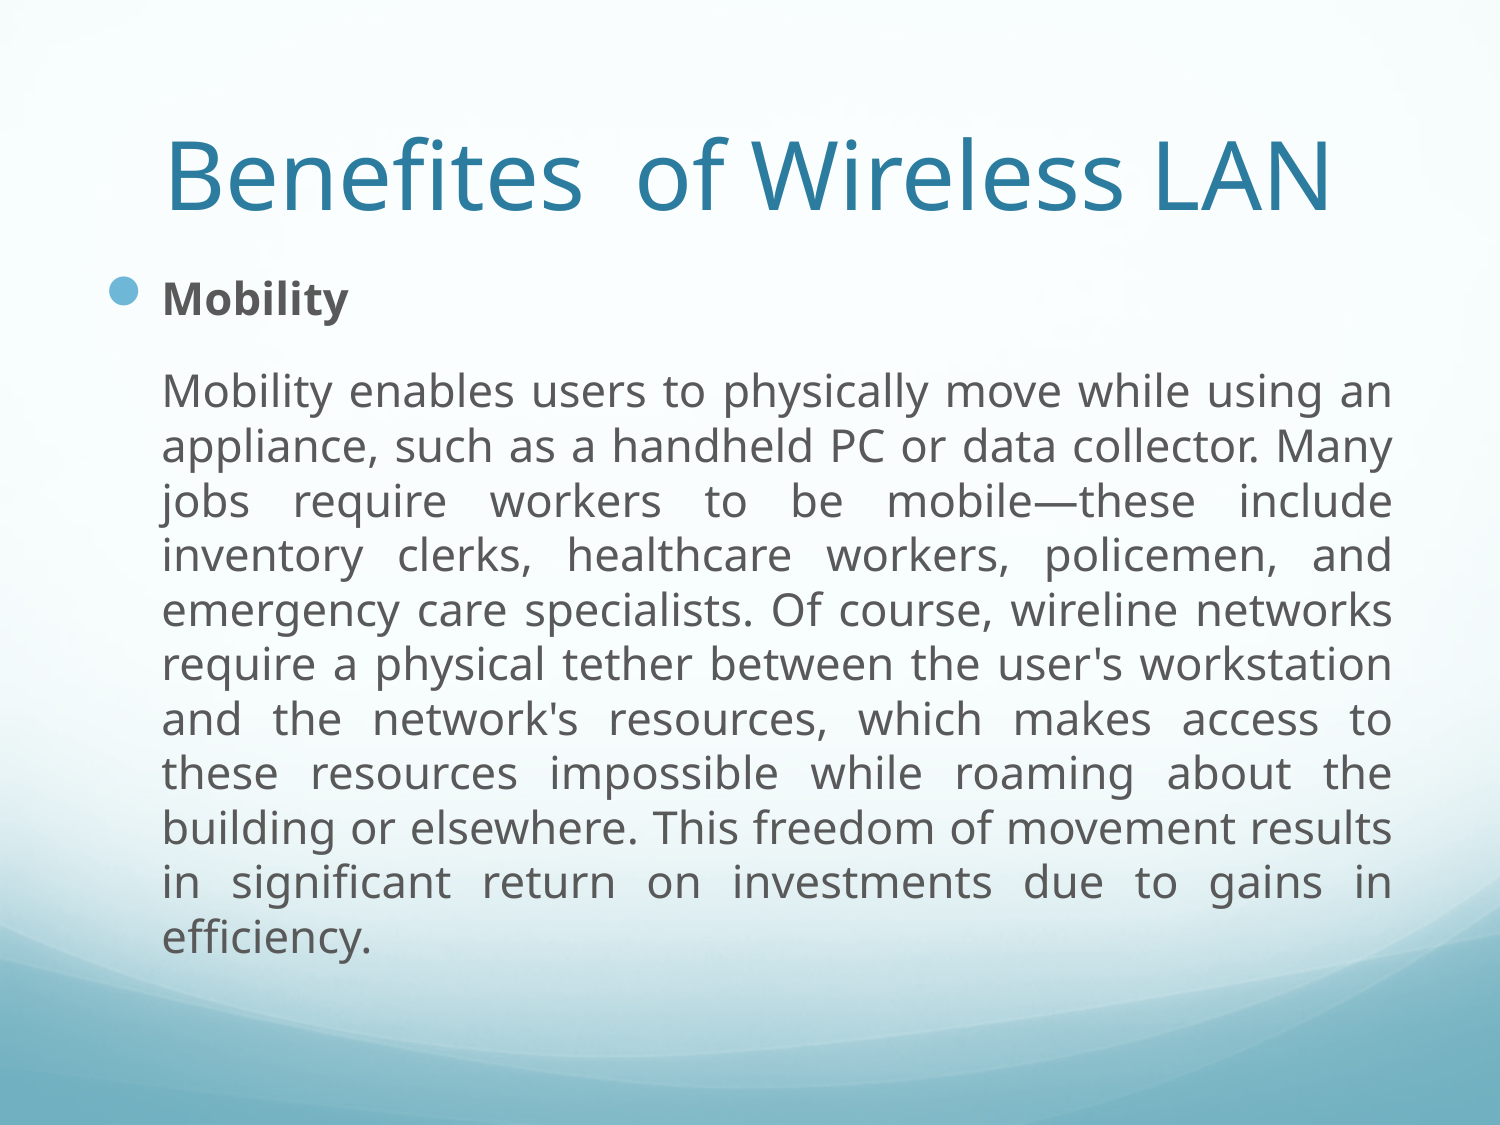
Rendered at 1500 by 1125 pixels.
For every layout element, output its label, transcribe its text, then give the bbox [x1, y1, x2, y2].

list Mobility Mobility enables users to physically move while using an appliance, such as a handheld PC or data collector. Many jobs require workers to be mobile—these include inventory clerks, healthcare workers, policemen, and emergency care specialists. Of course, wireline networks require a physical tether between the user's workstation and the network's resources, which makes access to these resources impossible while roaming about the building or elsewhere. This freedom of movement results in significant return on investments due to gains in efficiency. [90, 262, 1410, 975]
title Benefites of Wireless LAN [90, 17, 1410, 237]
